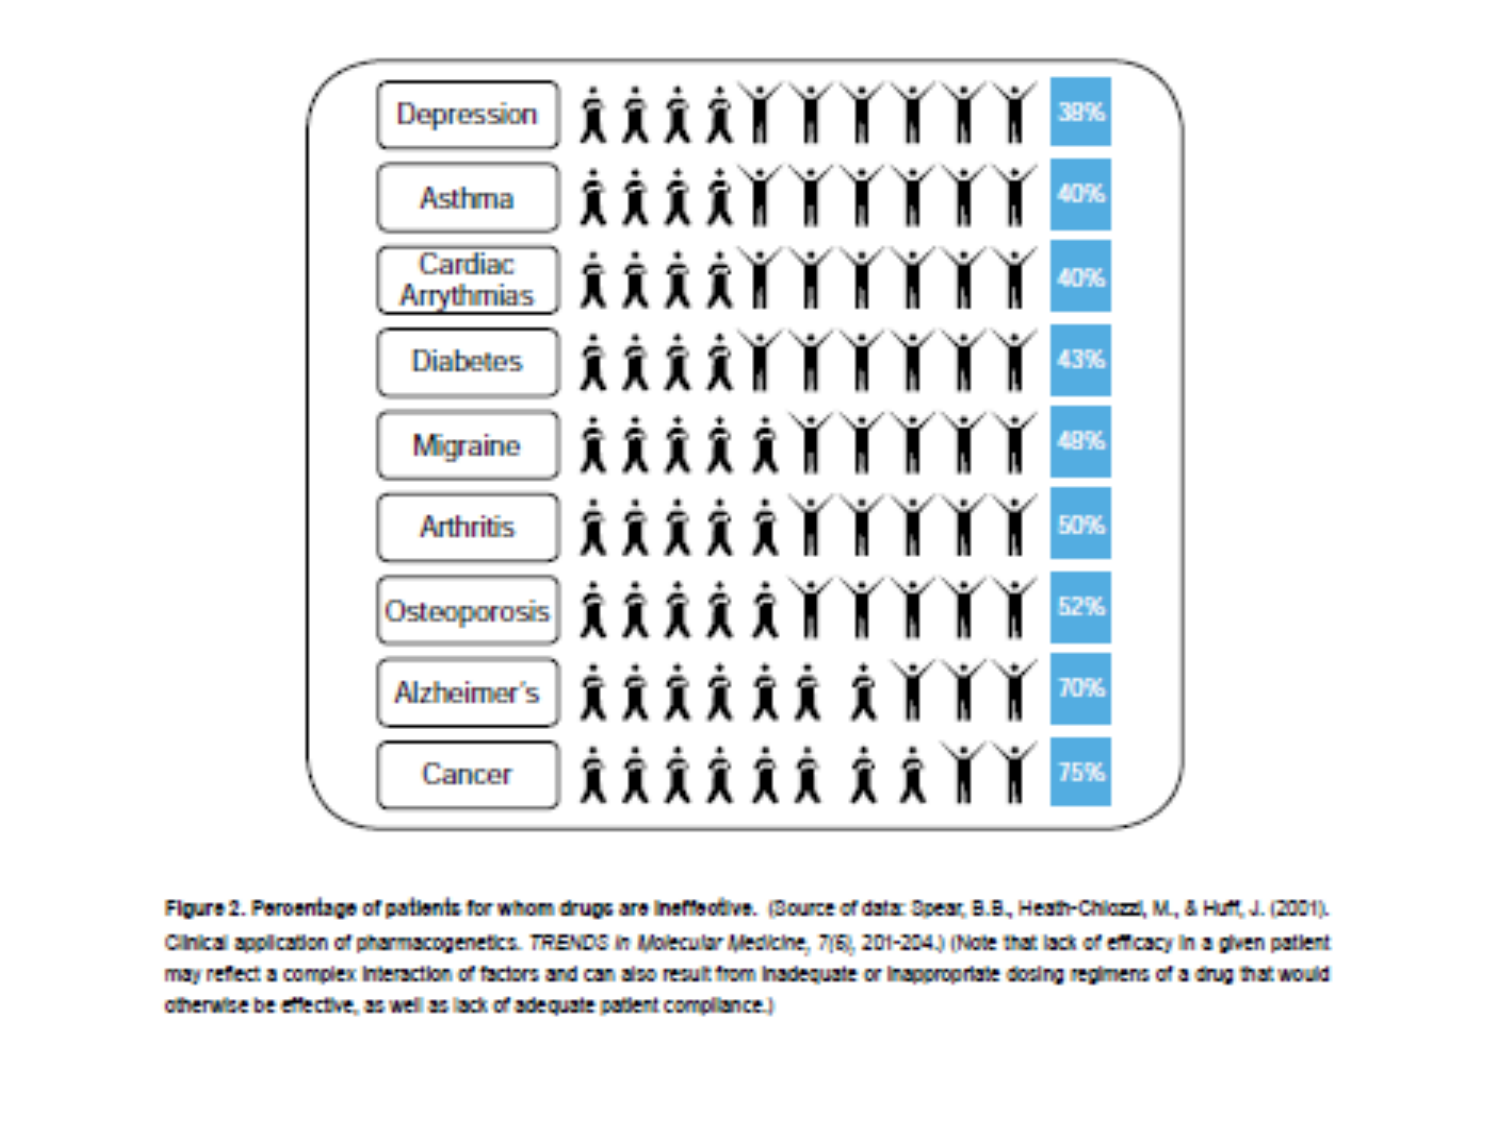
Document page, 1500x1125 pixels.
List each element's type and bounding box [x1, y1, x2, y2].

picture [99, 0, 1413, 1114]
